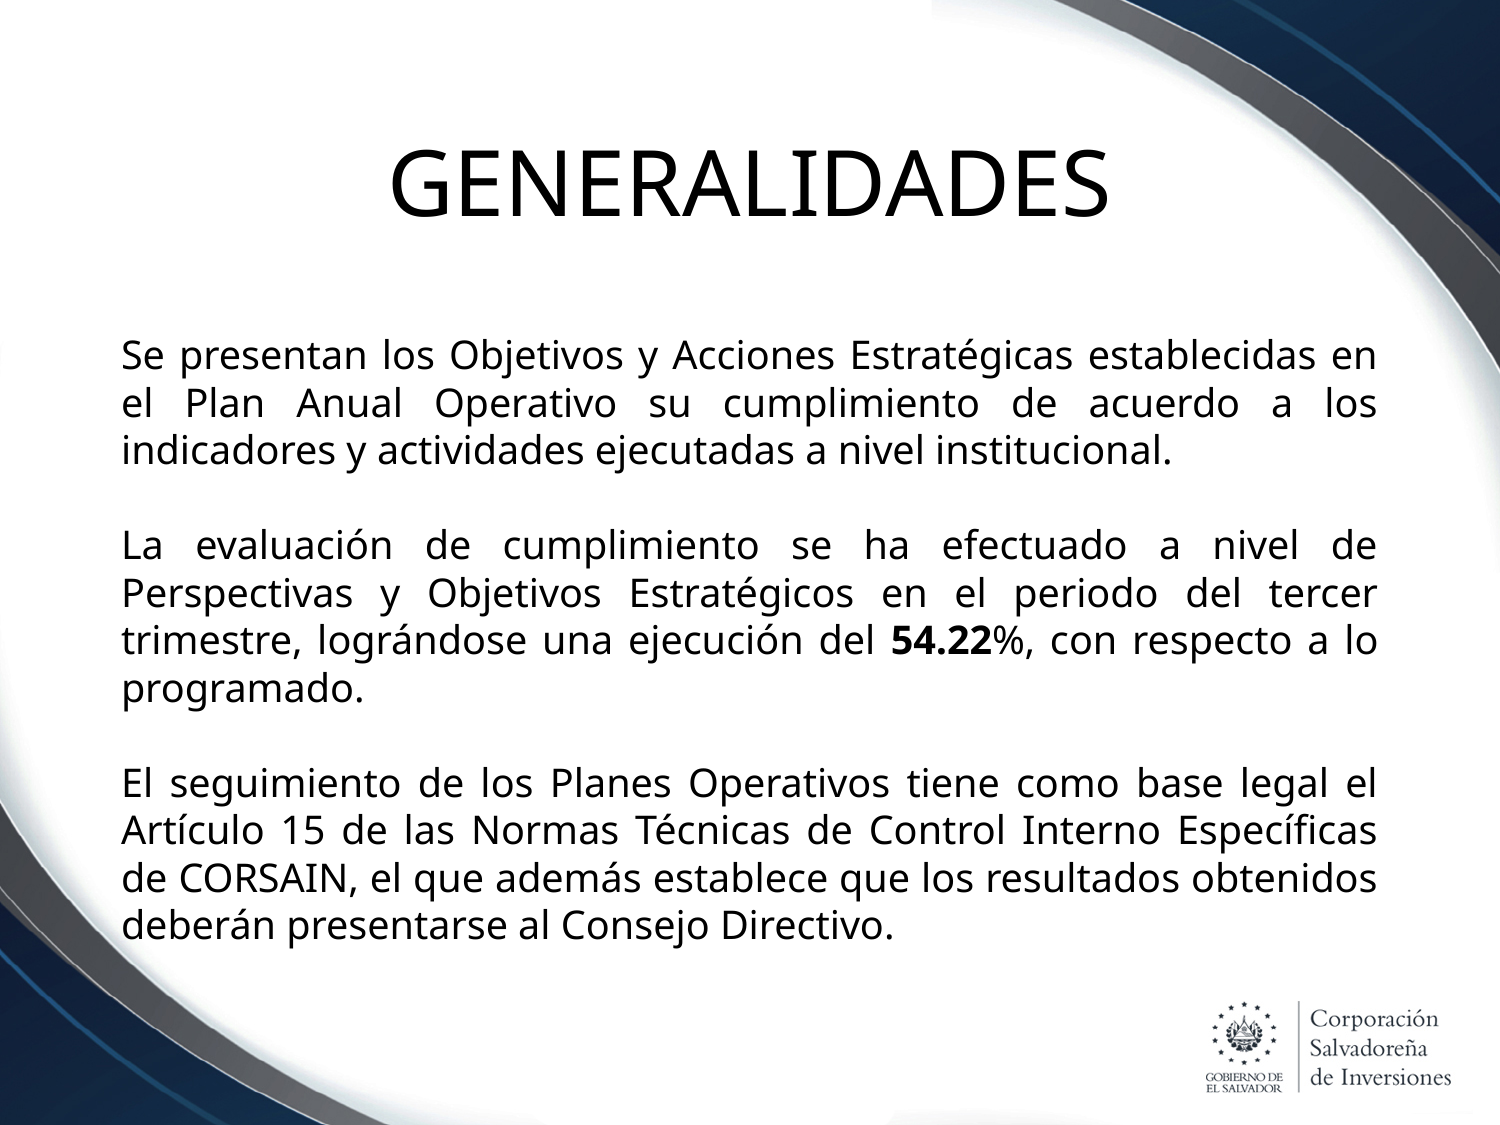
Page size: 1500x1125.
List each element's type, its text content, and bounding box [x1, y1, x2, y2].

picture [0, 0, 1500, 1125]
text_box Se presentan los Objetivos y Acciones Estratégicas establecidas en el Plan Anual Operativo su cumplimiento de acuerdo a los indicadores y actividades ejecutadas a nivel institucional. La evaluación de cumplimiento se ha efectuado a nivel de Perspectivas y Objetivos Estratégicos en el periodo del tercer trimestre, lográndose una ejecución del 54.22%, con respecto a lo programado. El seguimiento de los Planes Operativos tiene como base legal el Artículo 15 de las Normas Técnicas de Control Interno Específicas de CORSAIN, el que además establece que los resultados obtenidos deberán presentarse al Consejo Directivo. [106, 322, 1394, 1003]
title GENERALIDADES [75, 85, 1425, 274]
